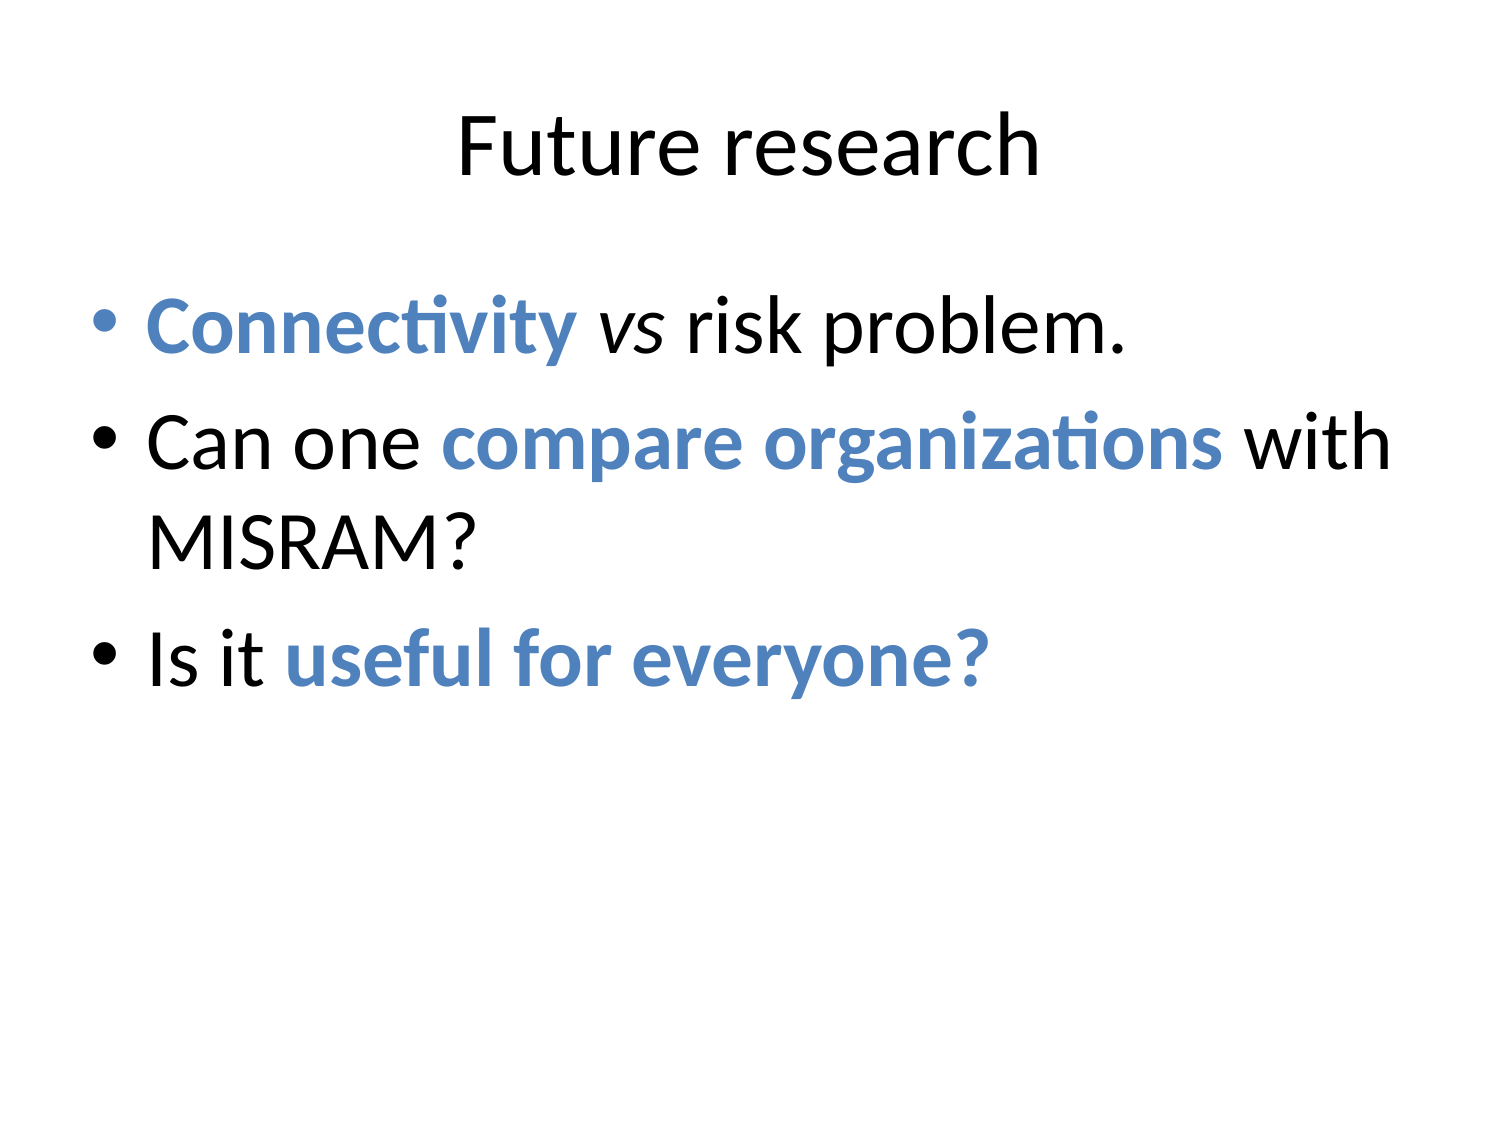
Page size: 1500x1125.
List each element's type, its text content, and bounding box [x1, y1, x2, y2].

list Connectivity vs risk problem. Can one compare organizations with MISRAM? Is it useful for everyone? [75, 262, 1425, 1005]
title Future research [75, 45, 1425, 233]
